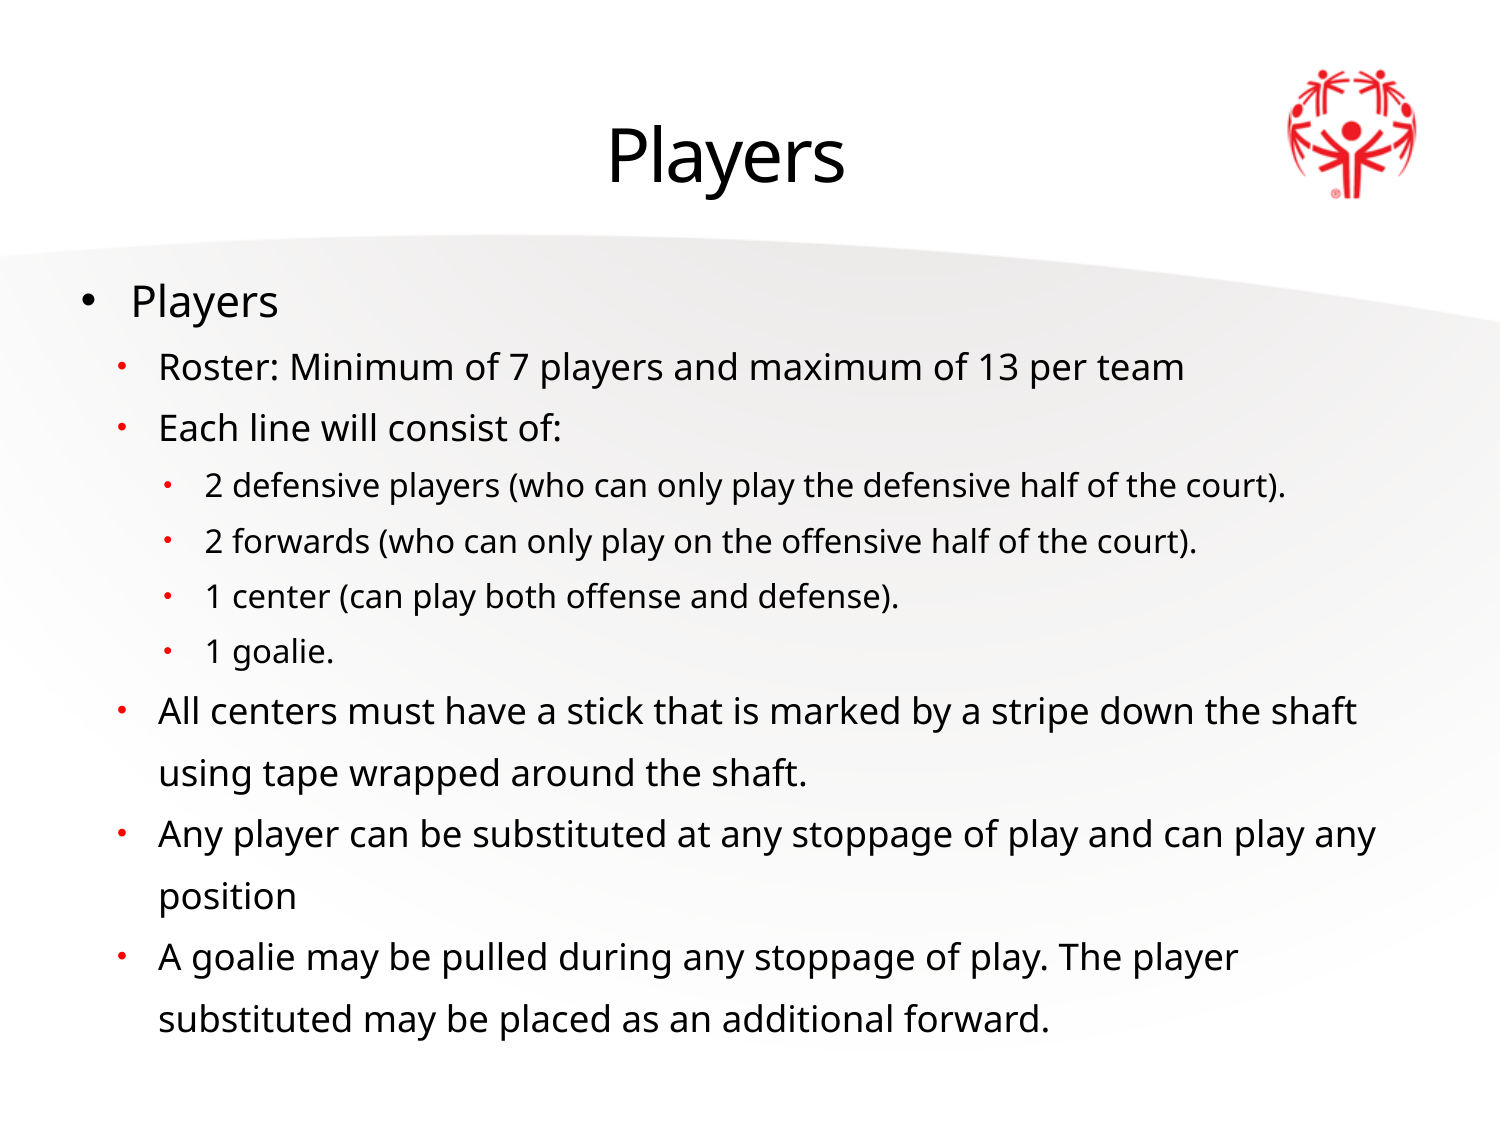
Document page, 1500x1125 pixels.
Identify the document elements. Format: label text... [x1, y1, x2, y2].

title Players [147, 74, 1305, 246]
picture [0, 0, 1500, 1125]
list Players Roster: Minimum of 7 players and maximum of 13 per team Each line will consist of: 2 defensive players (who can only play the defensive half of the court). 2 forwards (who can only play on the offensive half of the court). 1 center (can play both offense and defense). 1 goalie. All centers must have a stick that is marked by a stripe down the shaft using tape wrapped around the shaft. Any player can be substituted at any stoppage of play and can play any position A goalie may be pulled during any stoppage of play. The player substituted may be placed as an additional forward. [75, 262, 1416, 1094]
